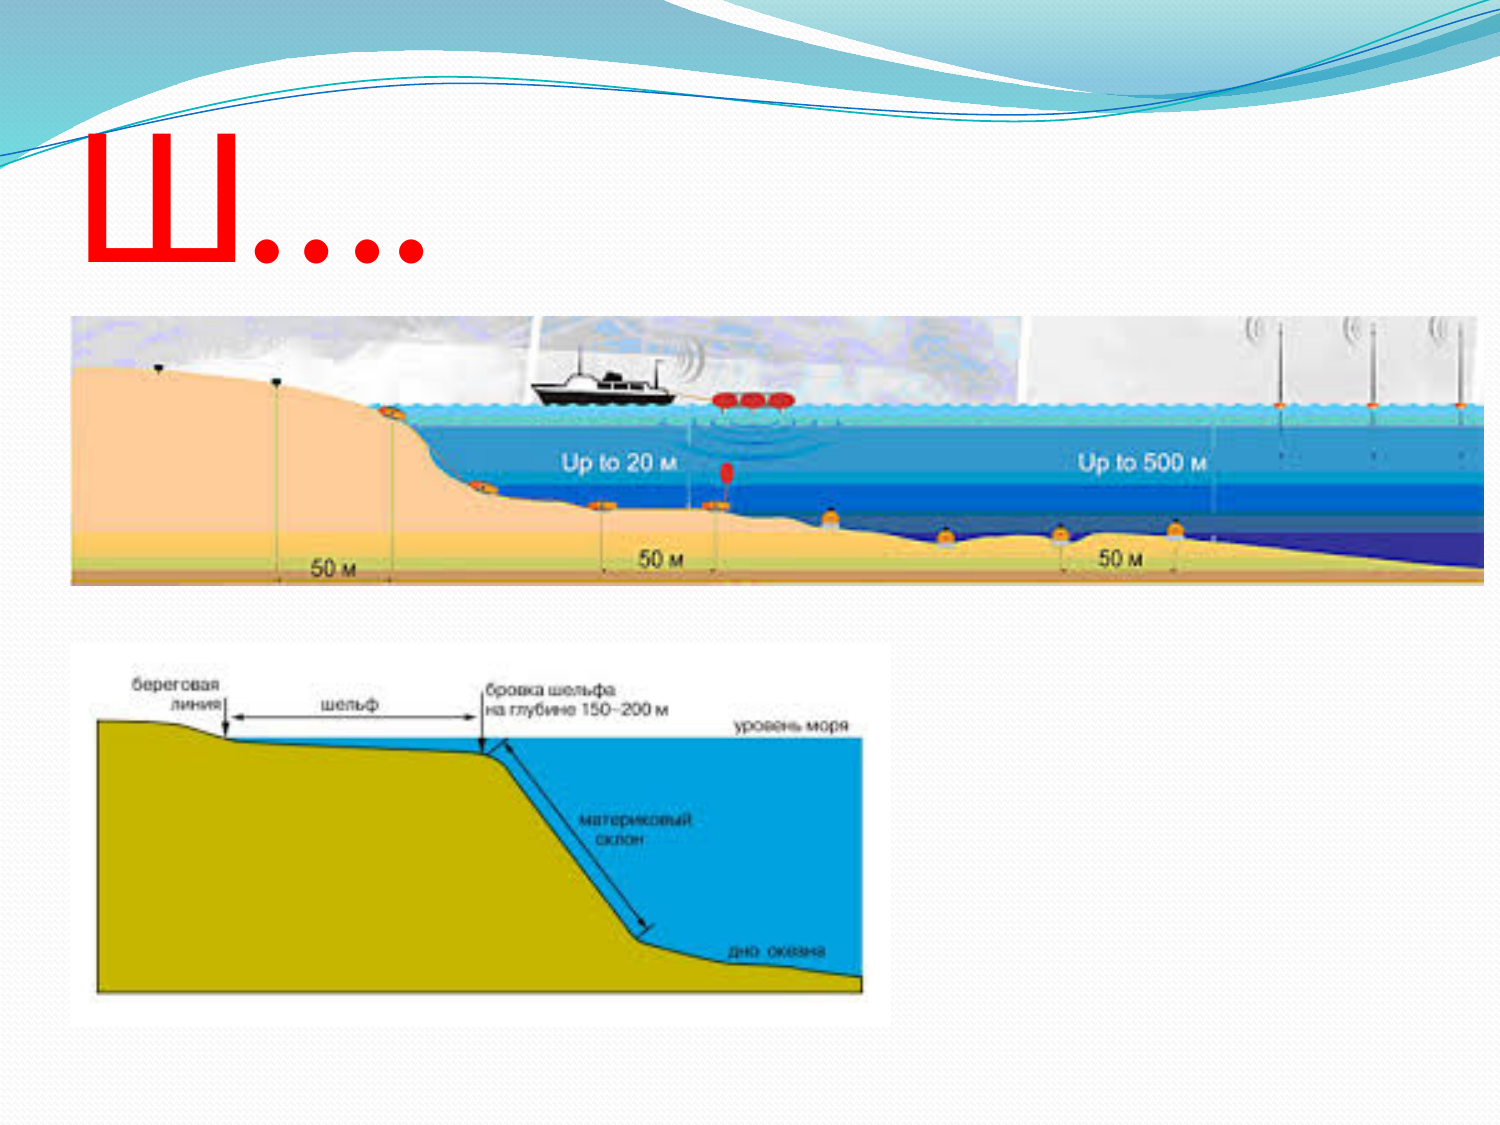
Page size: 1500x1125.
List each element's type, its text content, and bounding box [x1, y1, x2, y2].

picture [70, 316, 1485, 587]
title Ш…. [75, 115, 1425, 303]
picture [70, 644, 891, 1027]
